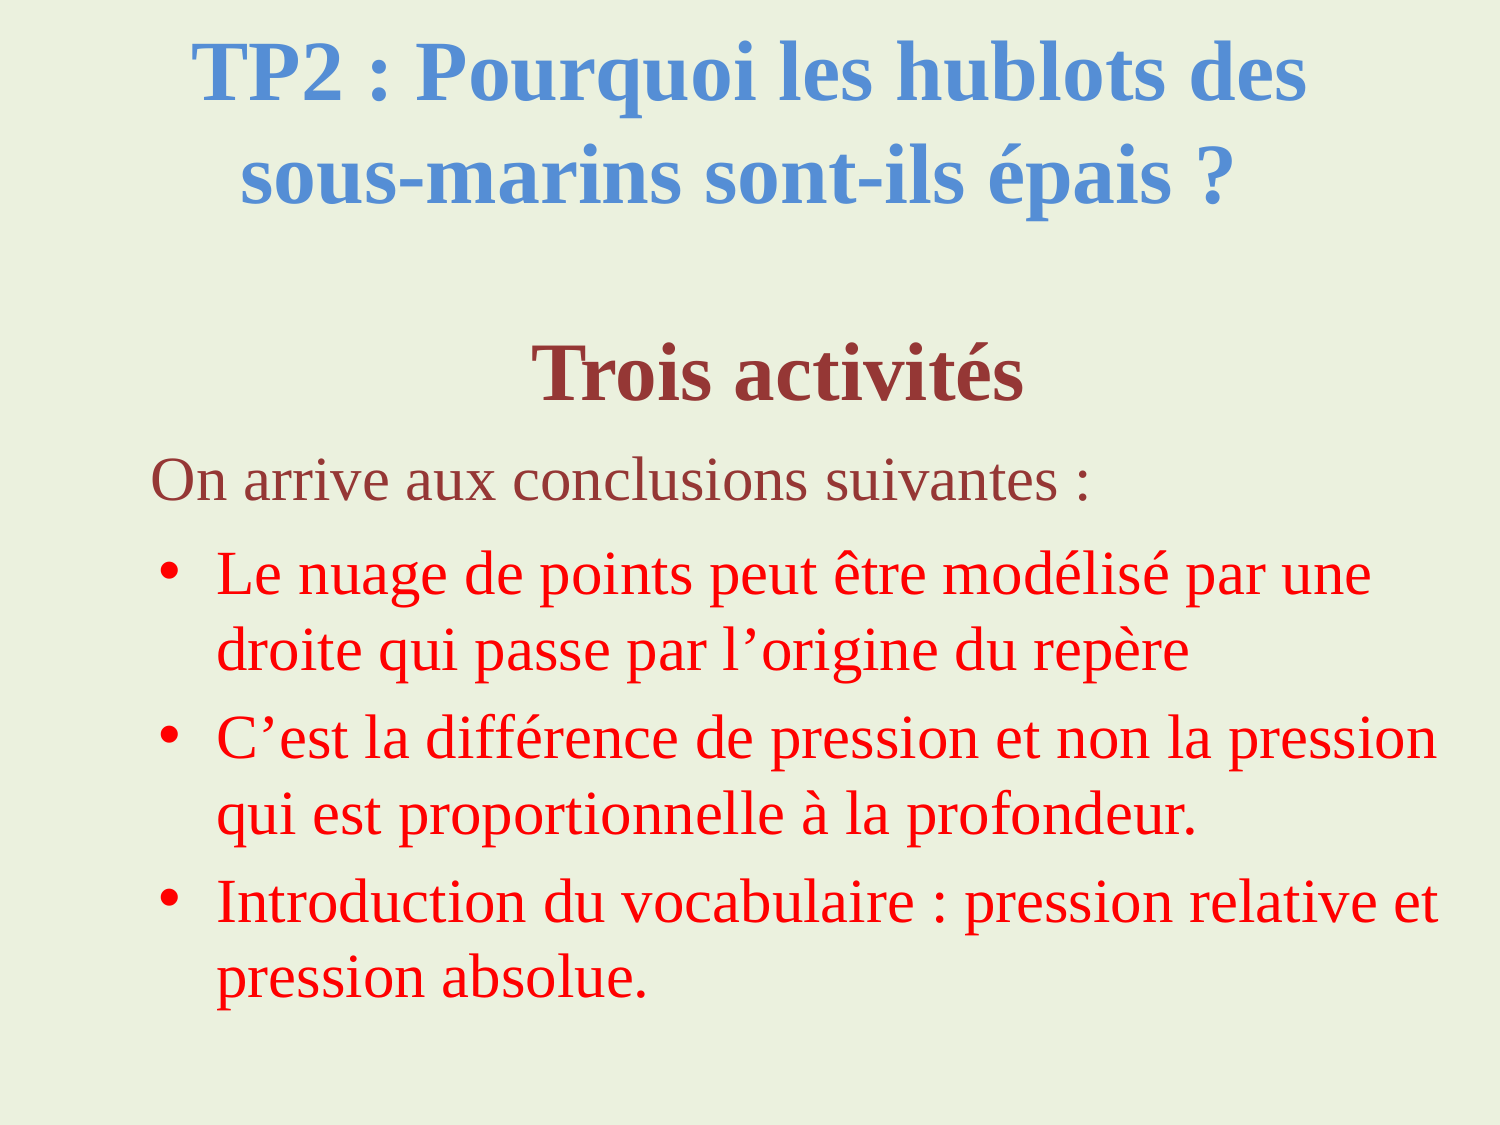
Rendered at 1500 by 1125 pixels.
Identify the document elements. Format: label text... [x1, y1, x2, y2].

list Trois activités On arrive aux conclusions suivantes : Le nuage de points peut être modélisé par une droite qui passe par l’origine du repère C’est la différence de pression et non la pression qui est proportionnelle à la profondeur. Introduction du vocabulaire : pression relative et pression absolue. [75, 309, 1483, 1118]
title TP2 : Pourquoi les hublots des sous-marins sont-ils épais ? [75, 5, 1425, 230]
